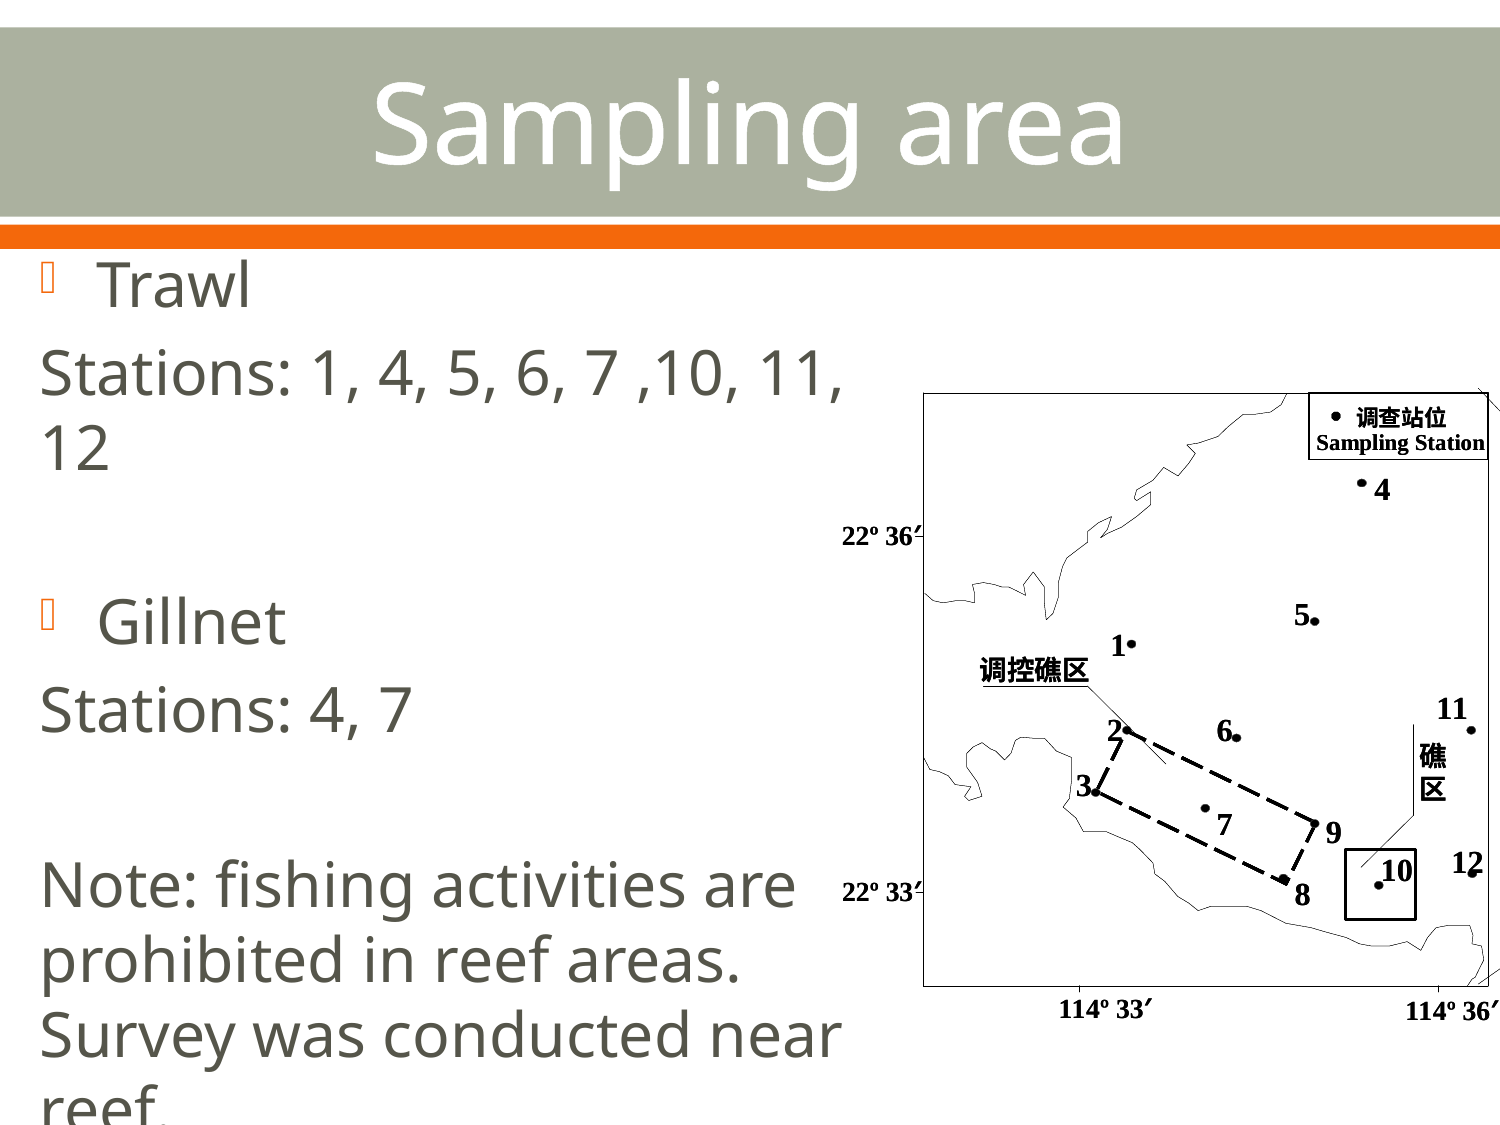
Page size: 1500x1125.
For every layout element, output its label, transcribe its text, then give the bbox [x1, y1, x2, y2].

title Sampling area [75, 24, 1425, 213]
list Trawl Stations: 1, 4, 5, 6, 7 ,10, 11, 12 Gillnet Stations: 4, 7 Note: fishing activities are prohibited in reef areas. Survey was conducted near reef. [24, 237, 925, 1113]
picture [841, 374, 1500, 1033]
